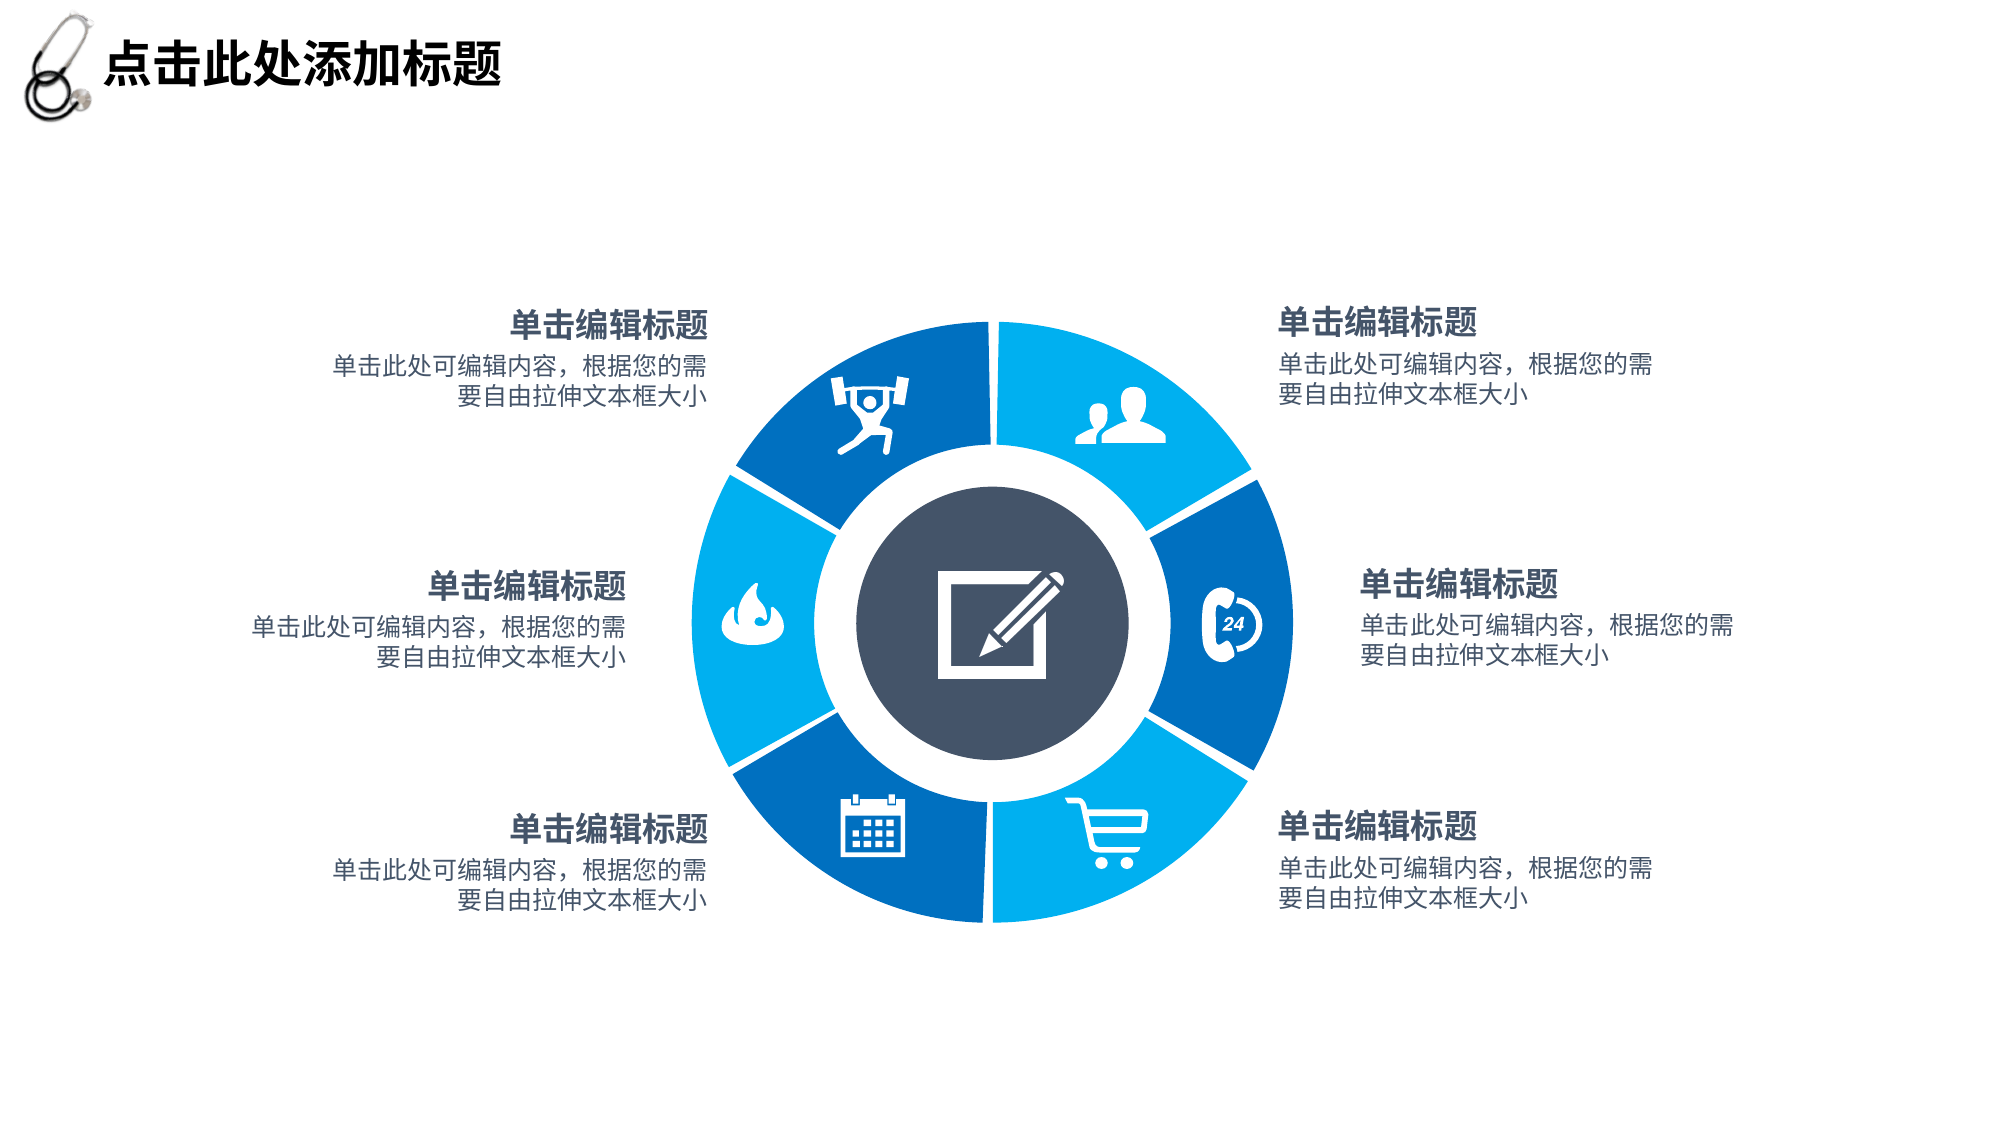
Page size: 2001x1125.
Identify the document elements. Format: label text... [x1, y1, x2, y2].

text_box [1235, 597, 1263, 652]
text_box [1222, 616, 1245, 631]
text_box [852, 840, 860, 848]
text_box 单击编辑标题 [1359, 562, 1744, 603]
text_box 单击编辑标题 [243, 564, 627, 605]
text_box 单击此处可编辑内容，根据您的需要自由拉伸文本框大小 [1360, 609, 1744, 670]
text_box [1064, 797, 1149, 853]
text_box 点击此处添加标题 [116, 24, 523, 100]
text_box [721, 583, 784, 646]
text_box 单击此处可编辑内容，根据您的需要自由拉伸文本框大小 [325, 854, 708, 915]
text_box 单击此处可编辑内容，根据您的需要自由拉伸文本框大小 [1278, 348, 1662, 409]
text_box [1075, 403, 1108, 444]
text_box 单击编辑标题 [325, 303, 709, 344]
text_box 单击编辑标题 [1277, 805, 1662, 846]
text_box [863, 840, 872, 848]
picture [937, 570, 1065, 680]
text_box [886, 819, 894, 827]
text_box 单击此处可编辑内容，根据您的需要自由拉伸文本框大小 [1278, 852, 1662, 913]
text_box [875, 819, 883, 827]
text_box [888, 794, 895, 804]
text_box [863, 819, 872, 827]
text_box [1101, 386, 1166, 443]
text_box [735, 321, 991, 530]
text_box [886, 830, 894, 837]
text_box [830, 376, 910, 455]
text_box [875, 830, 883, 837]
text_box 单击此处可编辑内容，根据您的需要自由拉伸文本框大小 [243, 611, 627, 672]
text_box [852, 794, 859, 804]
text_box [856, 486, 1129, 761]
text_box 单击此处可编辑内容，根据您的需要自由拉伸文本框大小 [325, 350, 708, 411]
text_box 单击编辑标题 [1277, 301, 1662, 342]
text_box [1120, 857, 1134, 869]
text_box [732, 712, 988, 923]
text_box [840, 799, 906, 858]
text_box [1095, 857, 1108, 869]
text_box [691, 474, 837, 768]
text_box 单击编辑标题 [325, 807, 709, 848]
text_box [886, 840, 894, 848]
picture [0, 0, 137, 146]
text_box [863, 830, 872, 837]
text_box [875, 840, 883, 848]
text_box [1148, 479, 1294, 771]
text_box [1201, 587, 1235, 663]
text_box [992, 716, 1248, 923]
text_box [852, 830, 859, 837]
text_box [996, 321, 1252, 532]
